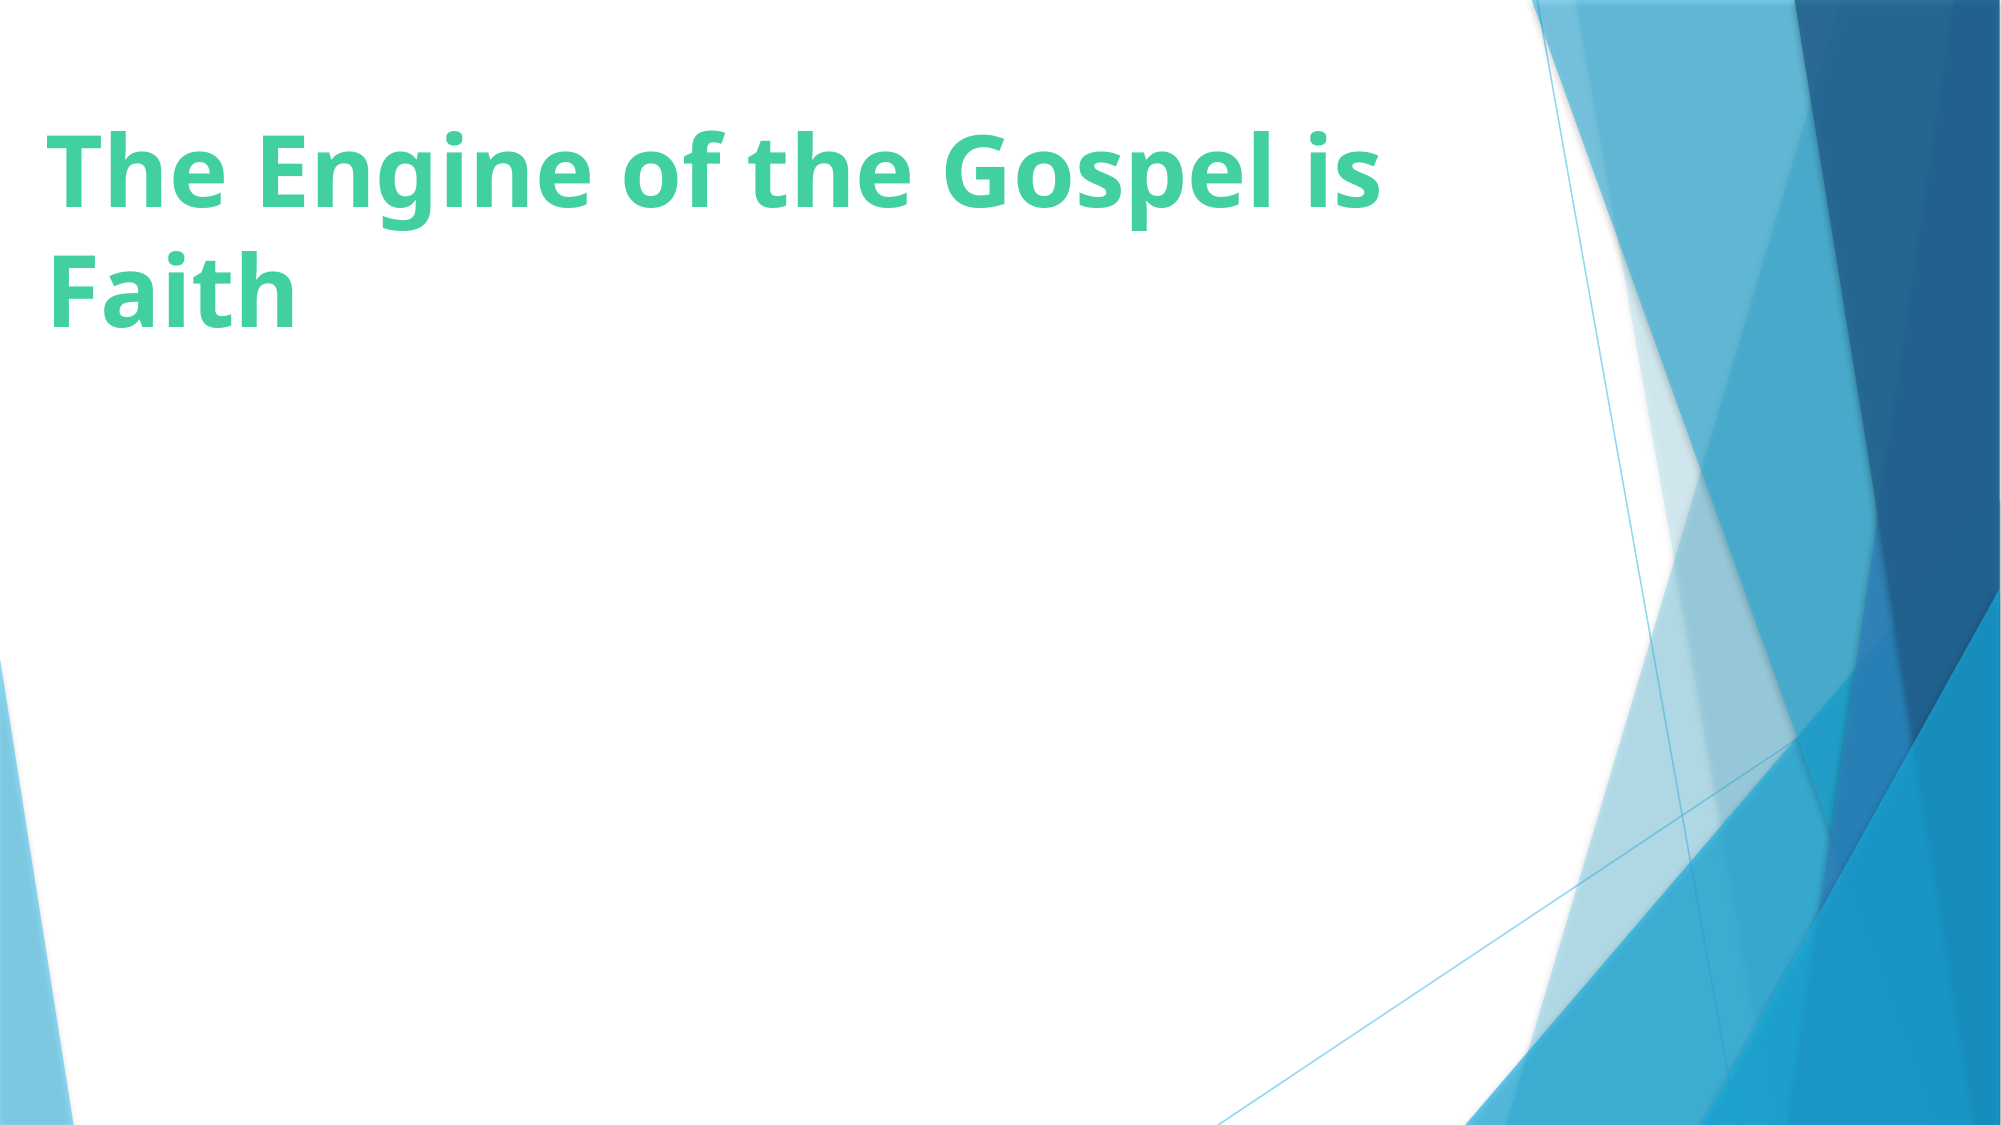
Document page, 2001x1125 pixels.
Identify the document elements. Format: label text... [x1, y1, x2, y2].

title The Engine of the Gospel is Faith [30, 99, 1665, 317]
